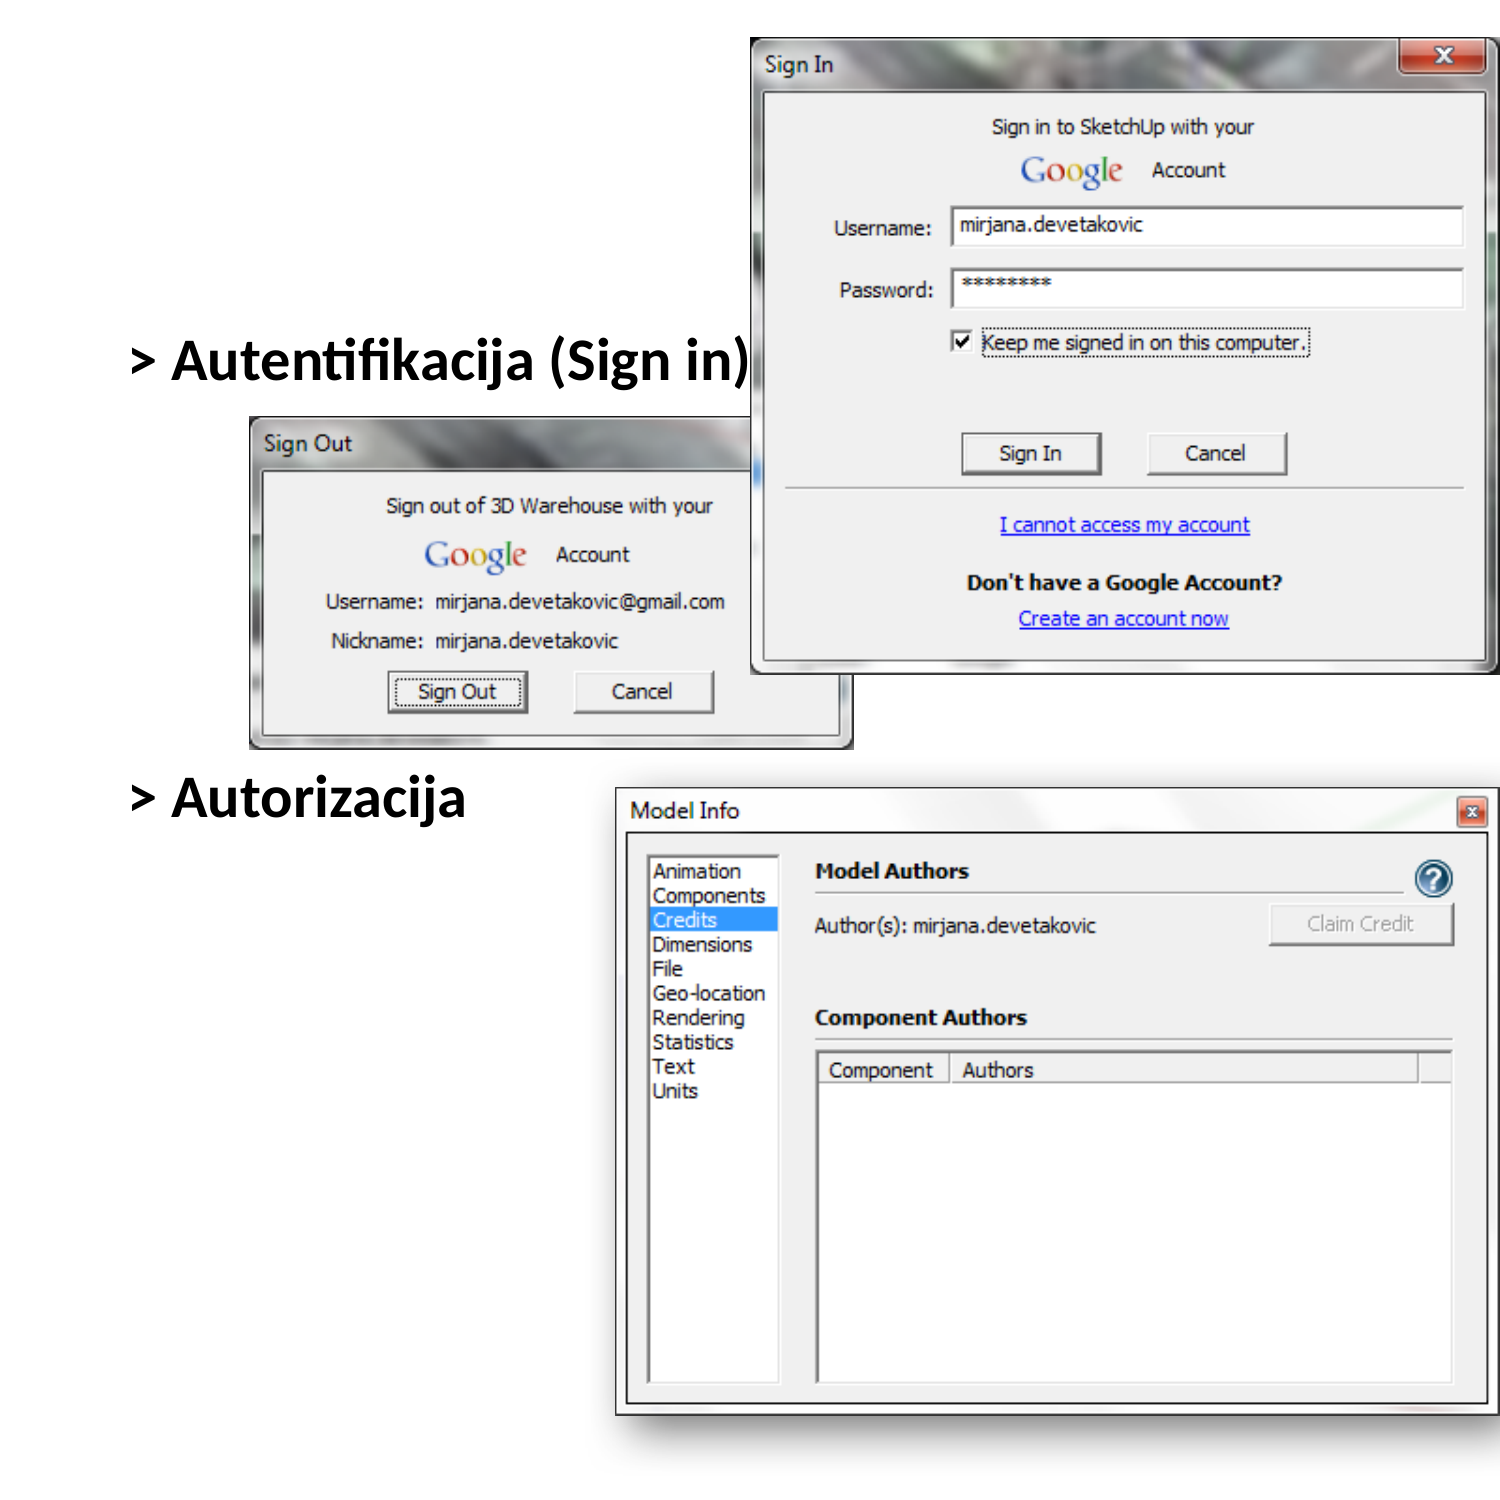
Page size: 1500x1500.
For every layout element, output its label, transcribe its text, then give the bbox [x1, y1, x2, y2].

text_box > Autentifikacija (Sign in) [112, 312, 744, 613]
picture [249, 37, 1500, 751]
picture [614, 787, 1500, 1416]
text_box > Autorizacija [112, 749, 788, 1050]
